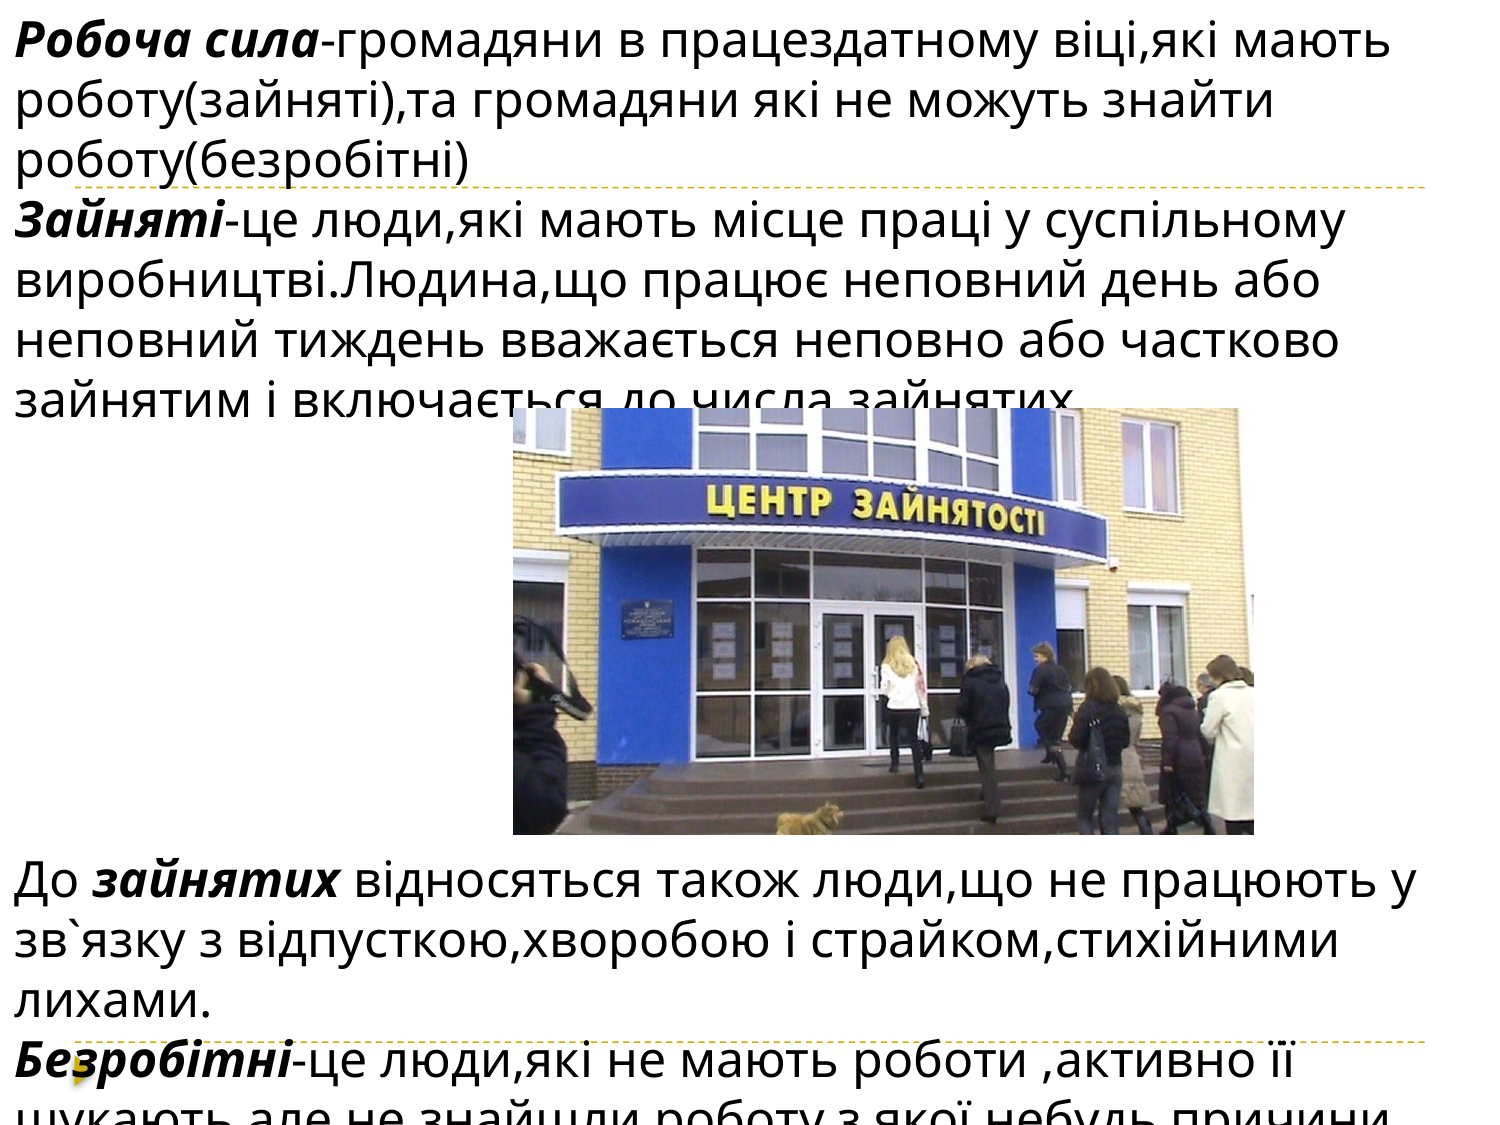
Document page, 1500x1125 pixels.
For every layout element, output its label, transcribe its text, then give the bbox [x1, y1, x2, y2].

text_box Робоча сила-громадяни в працездатному віці,які мають роботу(зайняті),та громадяни які не можуть знайти роботу(безробітні) Зайняті-це люди,які мають місце праці у суспільному виробництві.Людина,що працює неповний день або неповний тиждень вважається неповно або частково зайнятим і включається до числа зайнятих. До зайнятих відносяться також люди,що не працюють у зв`язку з відпусткою,хворобою і страйком,стихійними лихами. Безробітні-це люди,які не мають роботи ,активно її шукають,але не знайшли роботу з якої небудь причини. [0, 0, 1500, 1125]
picture [513, 408, 1254, 835]
